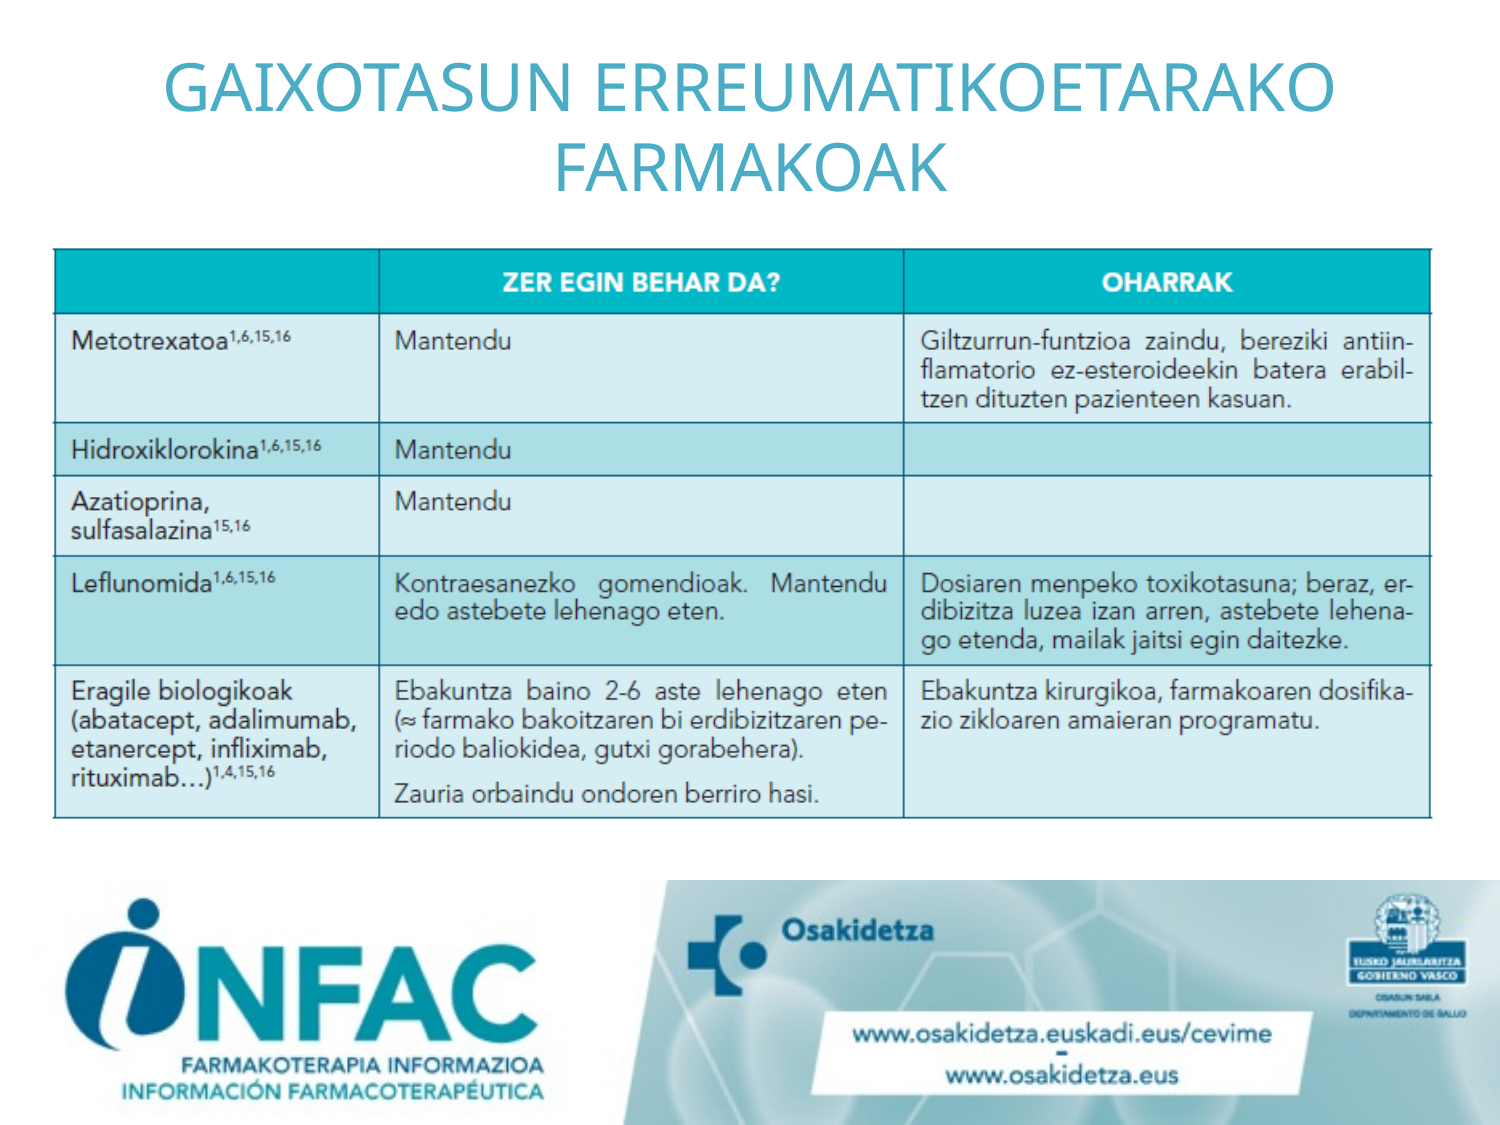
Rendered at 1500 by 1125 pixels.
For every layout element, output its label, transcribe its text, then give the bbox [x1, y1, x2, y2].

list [29, 231, 1447, 843]
title GAIXOTASUN ERREUMATIKOETARAKO FARMAKOAK [29, 30, 1471, 219]
picture [1, 880, 1500, 1125]
